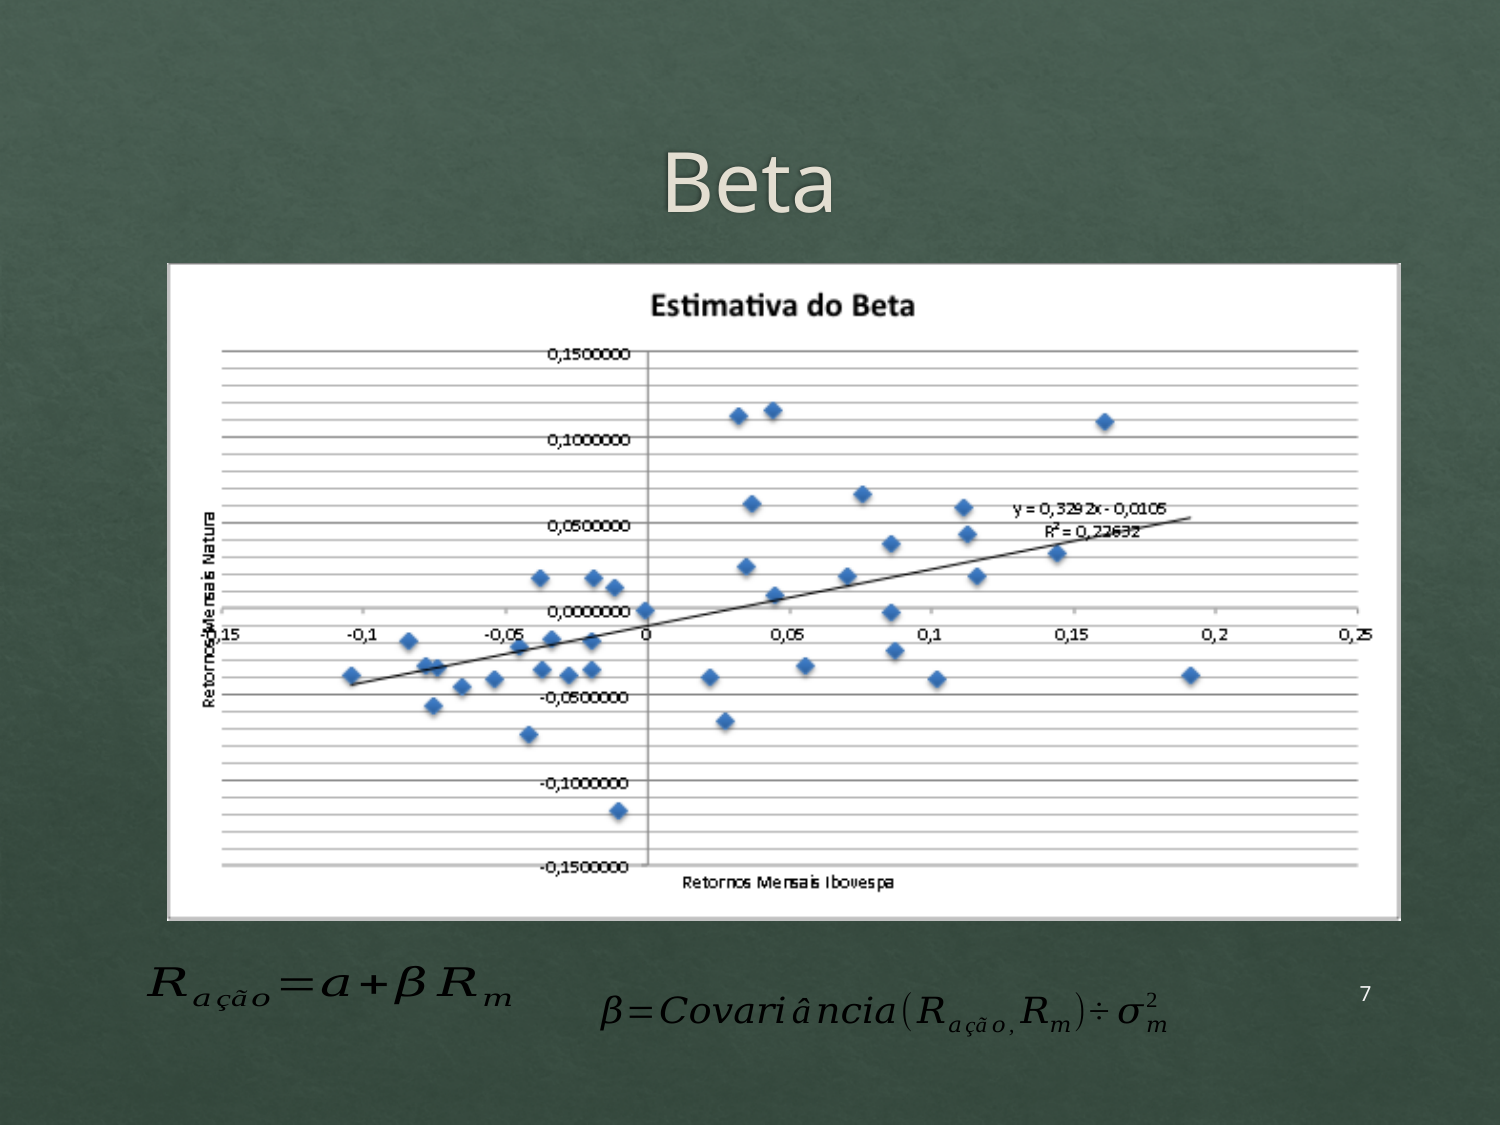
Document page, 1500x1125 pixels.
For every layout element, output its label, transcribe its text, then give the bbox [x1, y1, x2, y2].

title Beta [112, 99, 1387, 260]
picture [167, 262, 1402, 921]
slide_number 7 [1293, 965, 1387, 1025]
